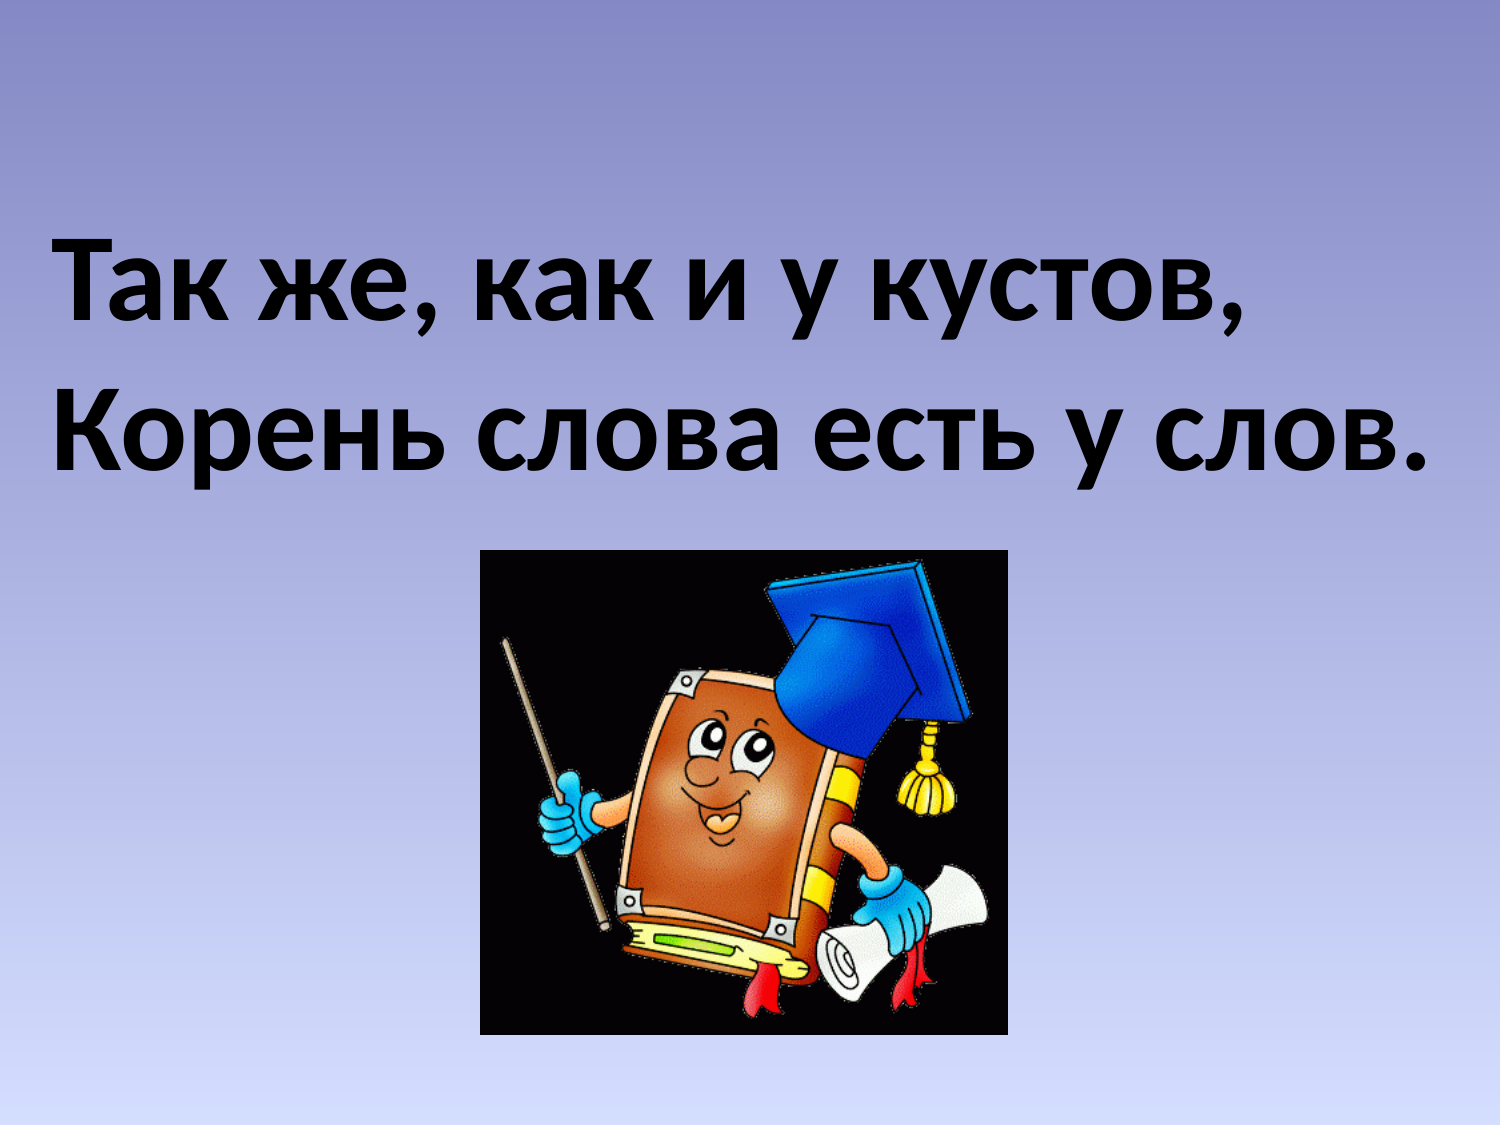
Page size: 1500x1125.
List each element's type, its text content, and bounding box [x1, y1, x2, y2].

text_box Так же, как и у кустов, Корень слова есть у слов. [37, 188, 1483, 503]
picture [480, 550, 1008, 1035]
